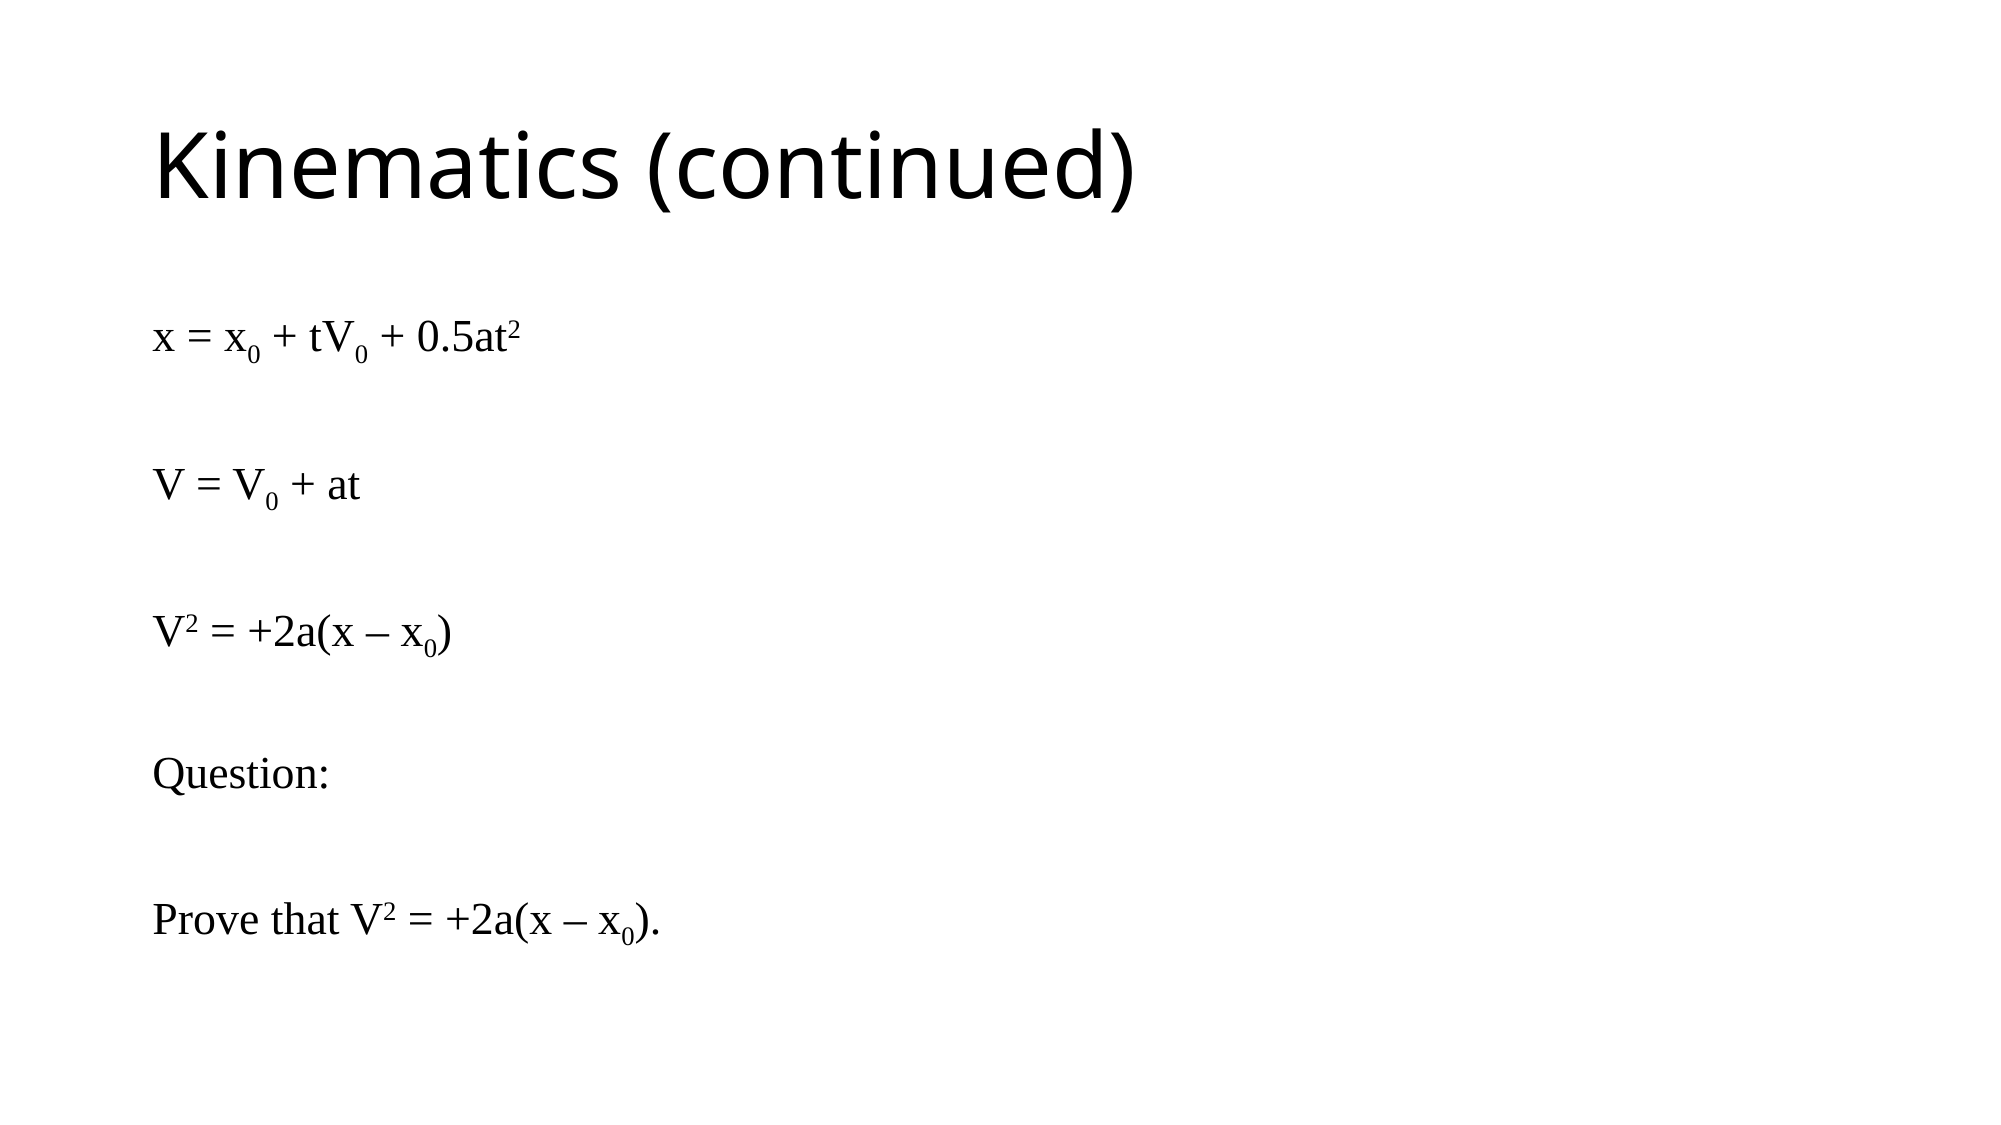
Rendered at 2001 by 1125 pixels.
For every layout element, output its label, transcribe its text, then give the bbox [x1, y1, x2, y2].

title Kinematics (continued) [137, 59, 1863, 278]
